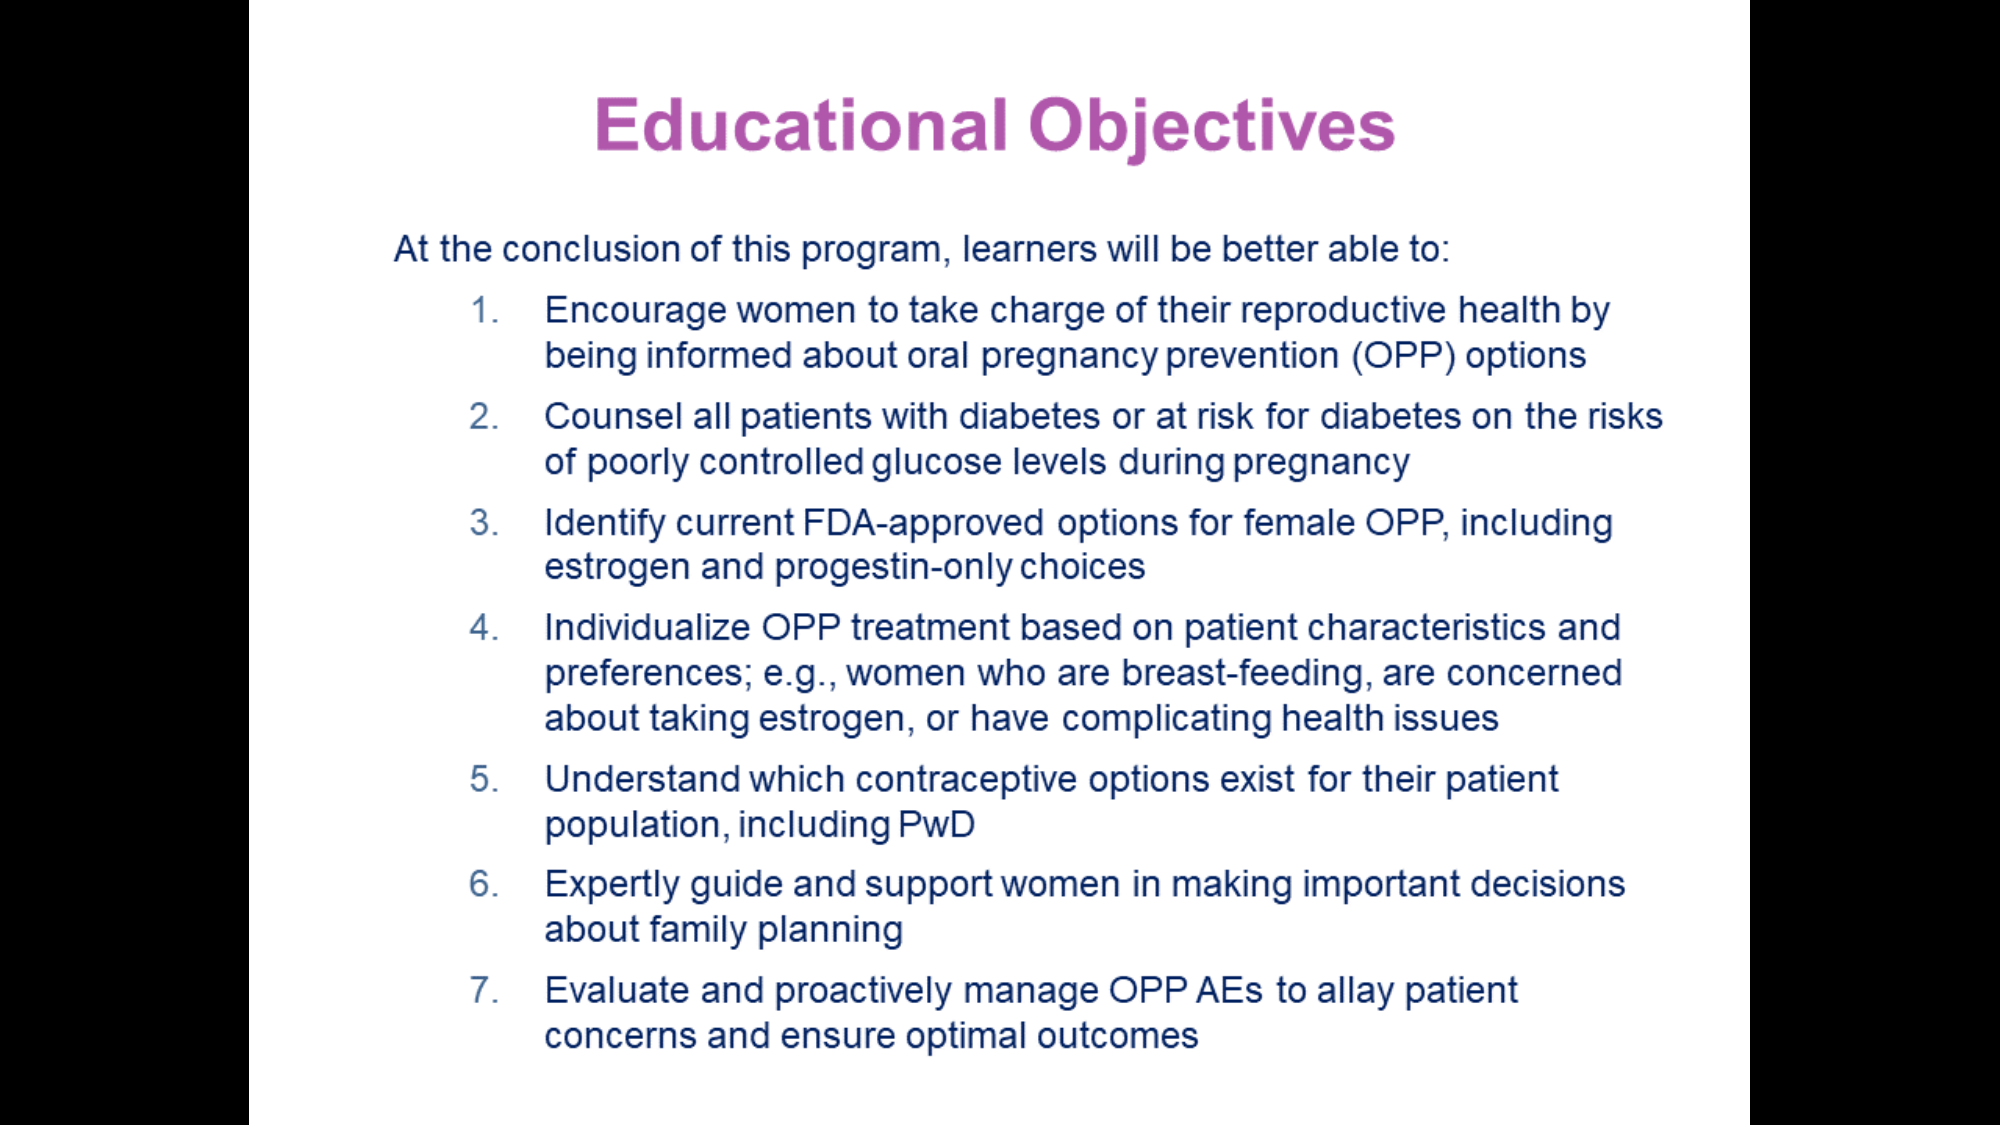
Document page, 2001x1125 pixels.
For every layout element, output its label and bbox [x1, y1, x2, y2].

picture [249, 0, 1750, 1125]
